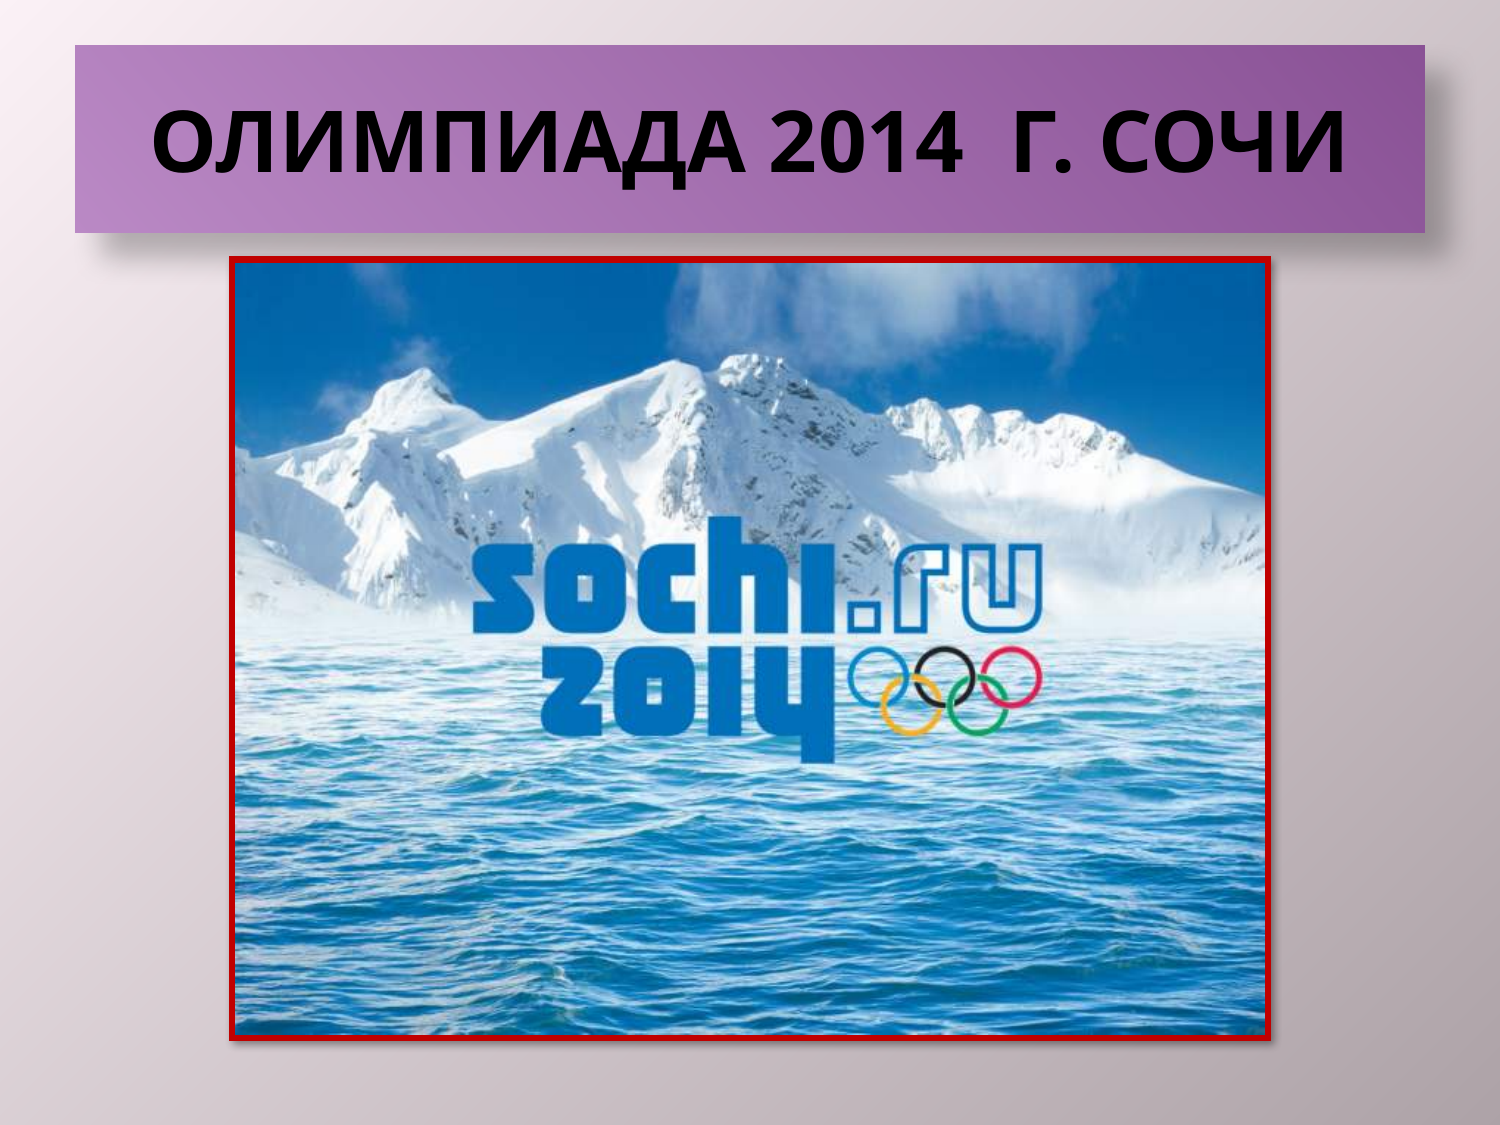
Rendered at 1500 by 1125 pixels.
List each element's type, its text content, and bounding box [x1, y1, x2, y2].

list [234, 262, 1266, 1036]
title ОЛИМПИАДА 2014 г. СОЧИ [75, 45, 1425, 233]
